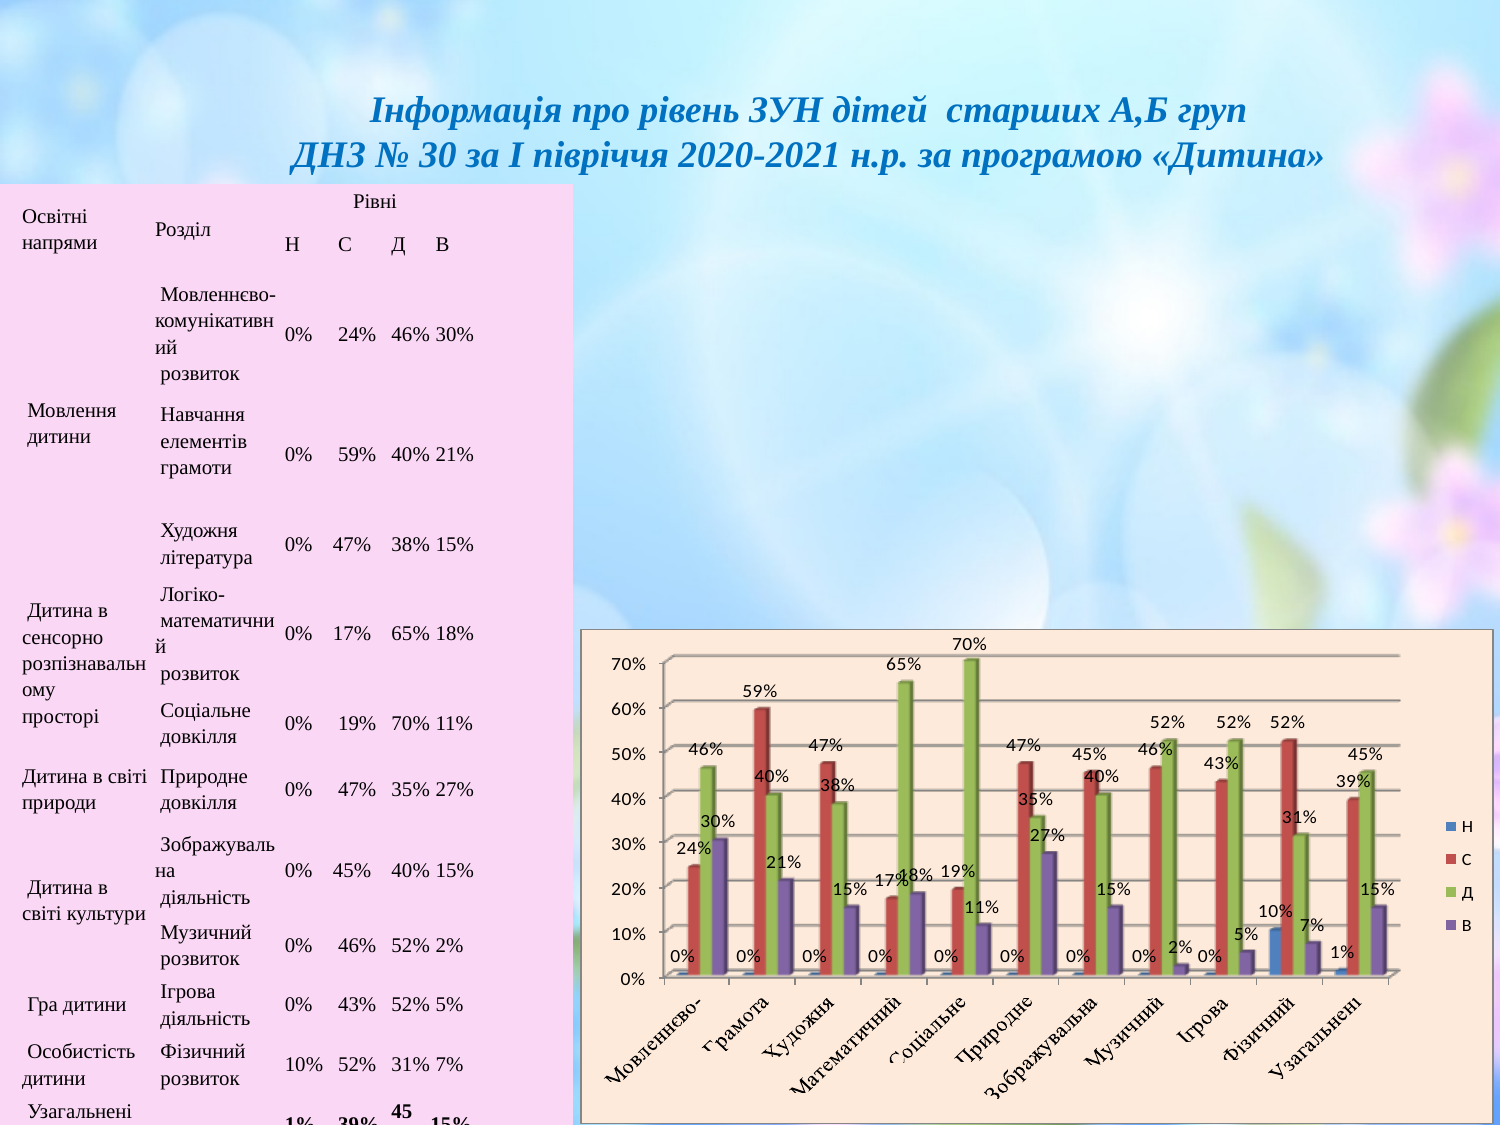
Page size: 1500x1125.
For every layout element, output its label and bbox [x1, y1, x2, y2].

text_box [572, 621, 1500, 1125]
picture [0, 0, 1500, 1125]
